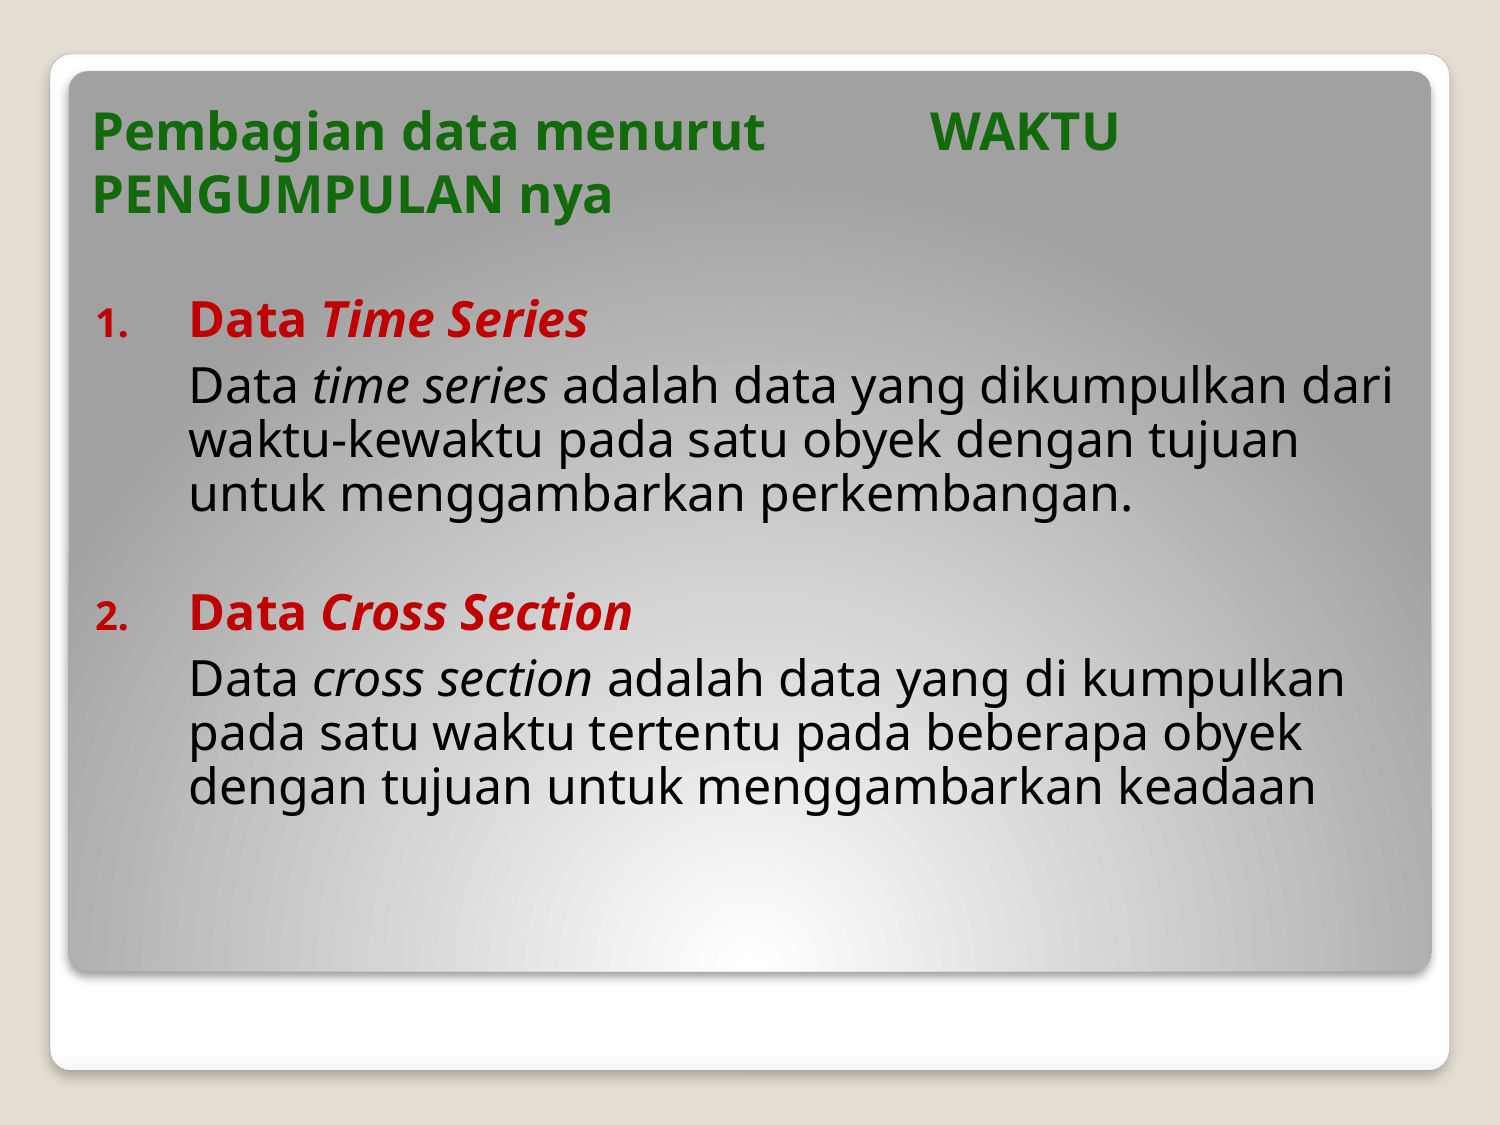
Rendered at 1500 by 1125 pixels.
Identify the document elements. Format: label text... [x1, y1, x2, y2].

list Data Time Series Data time series adalah data yang dikumpulkan dari waktu-kewaktu pada satu obyek dengan tujuan untuk menggambarkan perkembangan. Data Cross Section Data cross section adalah data yang di kumpulkan pada satu waktu tertentu pada beberapa obyek dengan tujuan untuk menggambarkan keadaan [64, 278, 1425, 1047]
title Pembagian data menurut WAKTU PENGUMPULAN nya [76, 90, 1420, 232]
